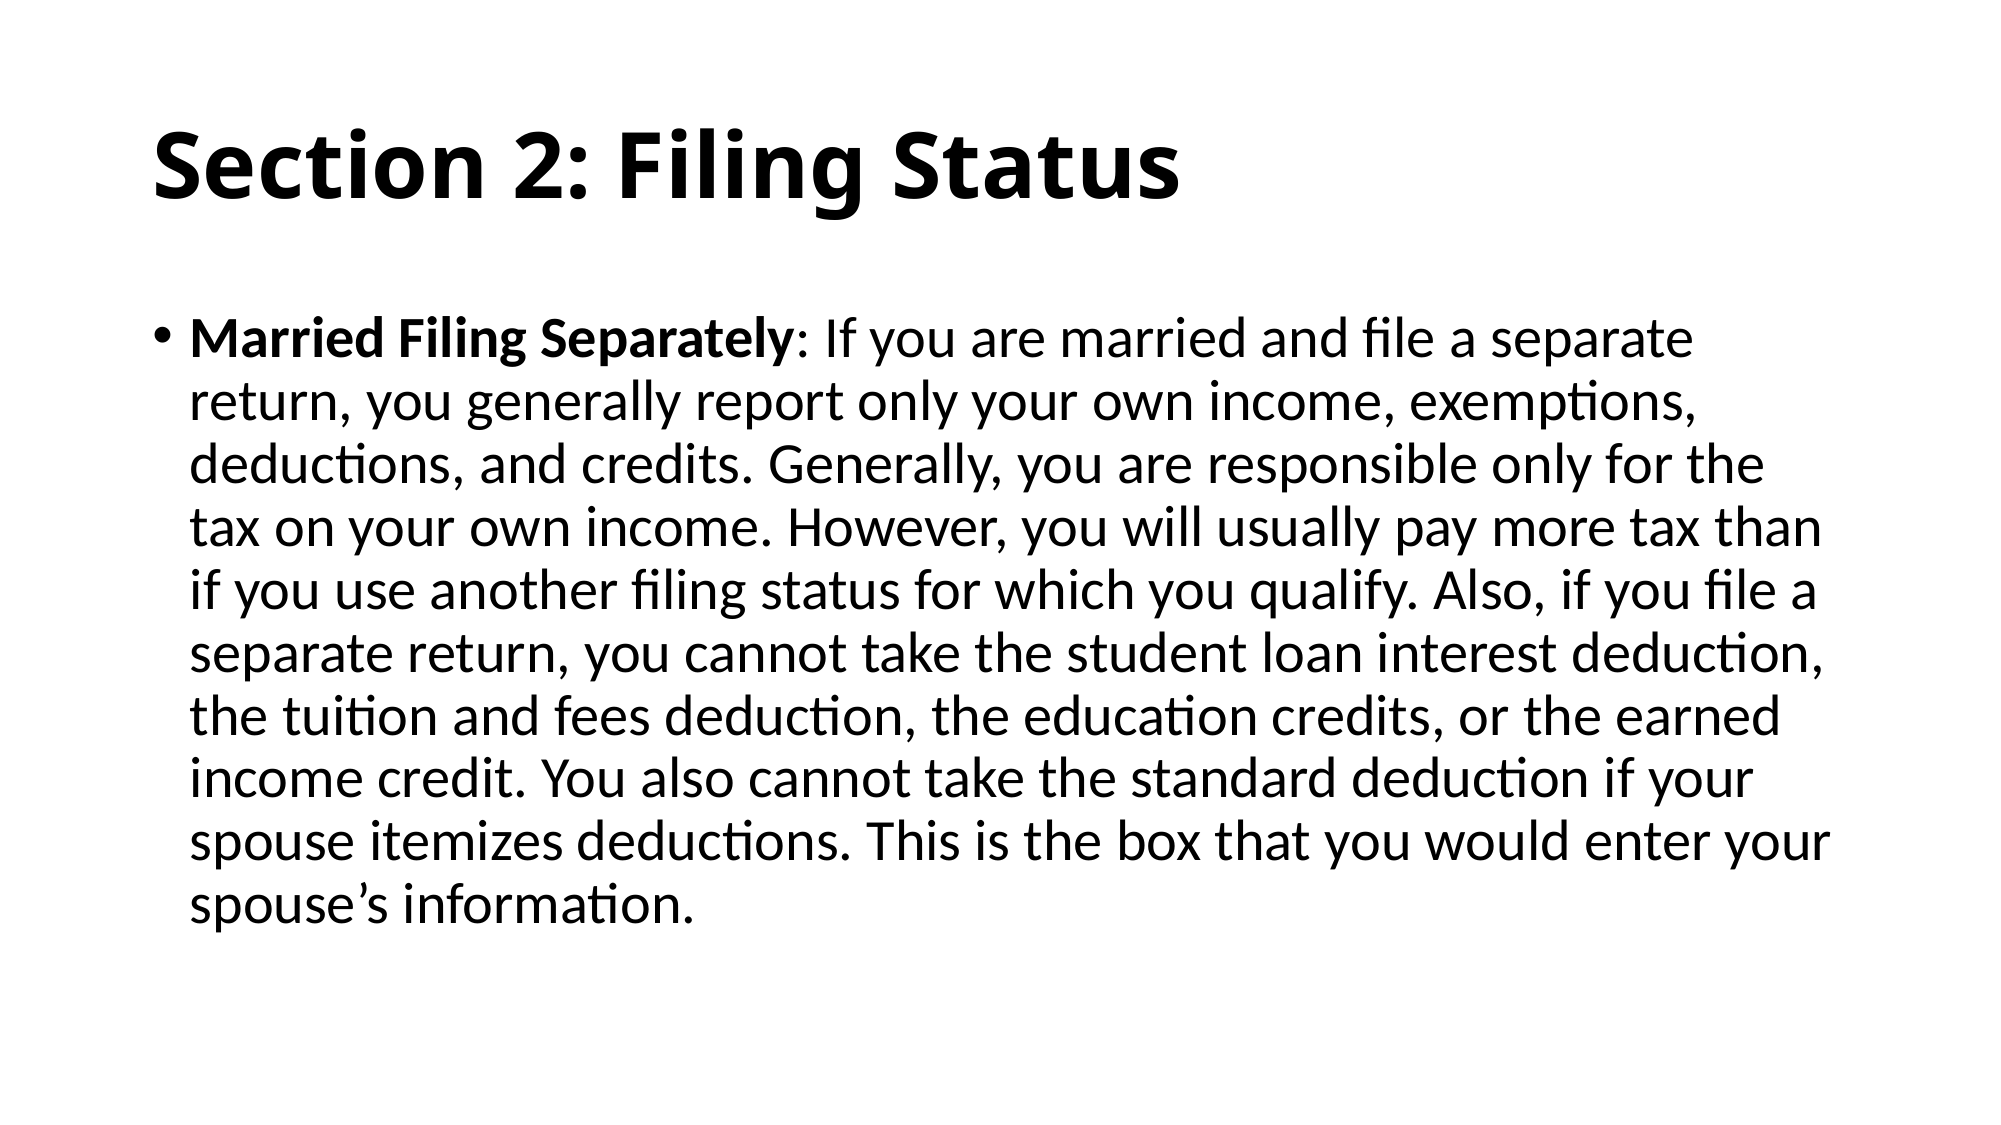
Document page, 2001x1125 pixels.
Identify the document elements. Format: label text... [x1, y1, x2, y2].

title Section 2: Filing Status [137, 59, 1863, 278]
list Married Filing Separately: If you are married and file a separate return, you generally report only your own income, exemptions, deductions, and credits. Generally, you are responsible only for the tax on your own income. However, you will usually pay more tax than if you use another filing status for which you qualify. Also, if you file a separate return, you cannot take the student loan interest deduction, the tuition and fees deduction, the education credits, or the earned income credit. You also cannot take the standard deduction if your spouse itemizes deductions. This is the box that you would enter your spouse’s information. [137, 299, 1863, 1014]
